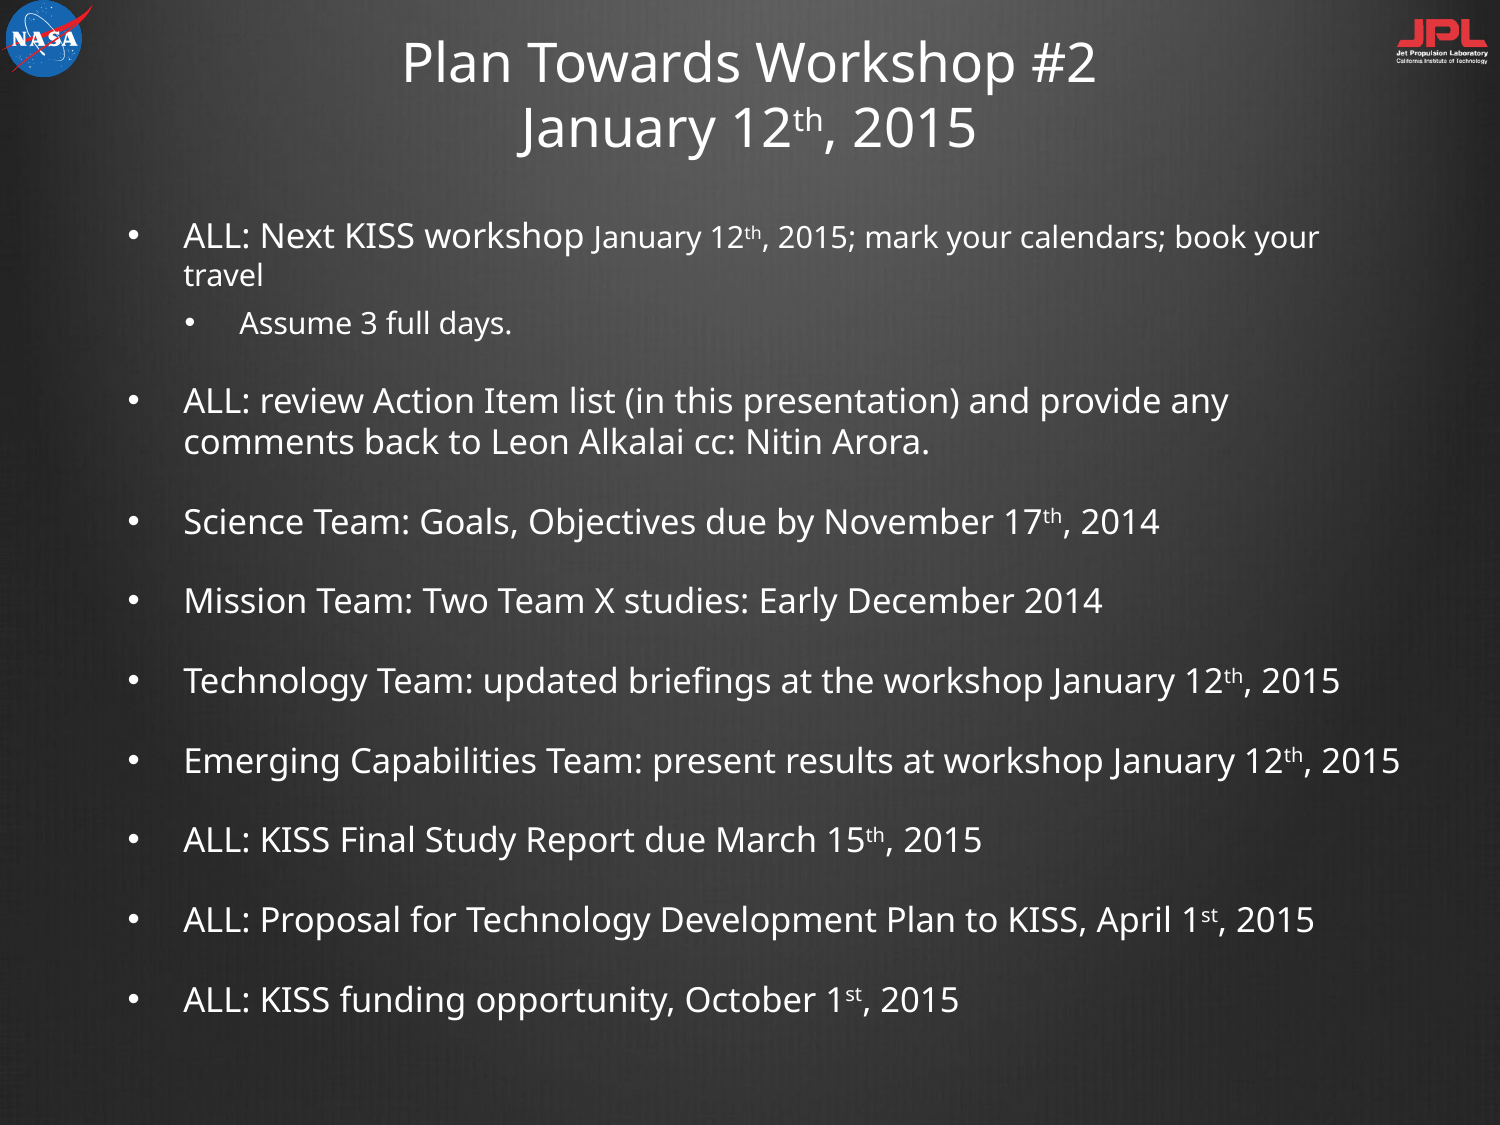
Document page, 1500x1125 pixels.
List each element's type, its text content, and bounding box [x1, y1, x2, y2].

list ALL: Next KISS workshop January 12th, 2015; mark your calendars; book your travel Assume 3 full days. ALL: review Action Item list (in this presentation) and provide any comments back to Leon Alkalai cc: Nitin Arora. Science Team: Goals, Objectives due by November 17th, 2014 Mission Team: Two Team X studies: Early December 2014 Technology Team: updated briefings at the workshop January 12th, 2015 Emerging Capabilities Team: present results at workshop January 12th, 2015 ALL: KISS Final Study Report due March 15th, 2015 ALL: Proposal for Technology Development Plan to KISS, April 1st, 2015 ALL: KISS funding opportunity, October 1st, 2015 [112, 206, 1423, 1032]
title Plan Towards Workshop #2 January 12th, 2015 [112, 19, 1388, 167]
